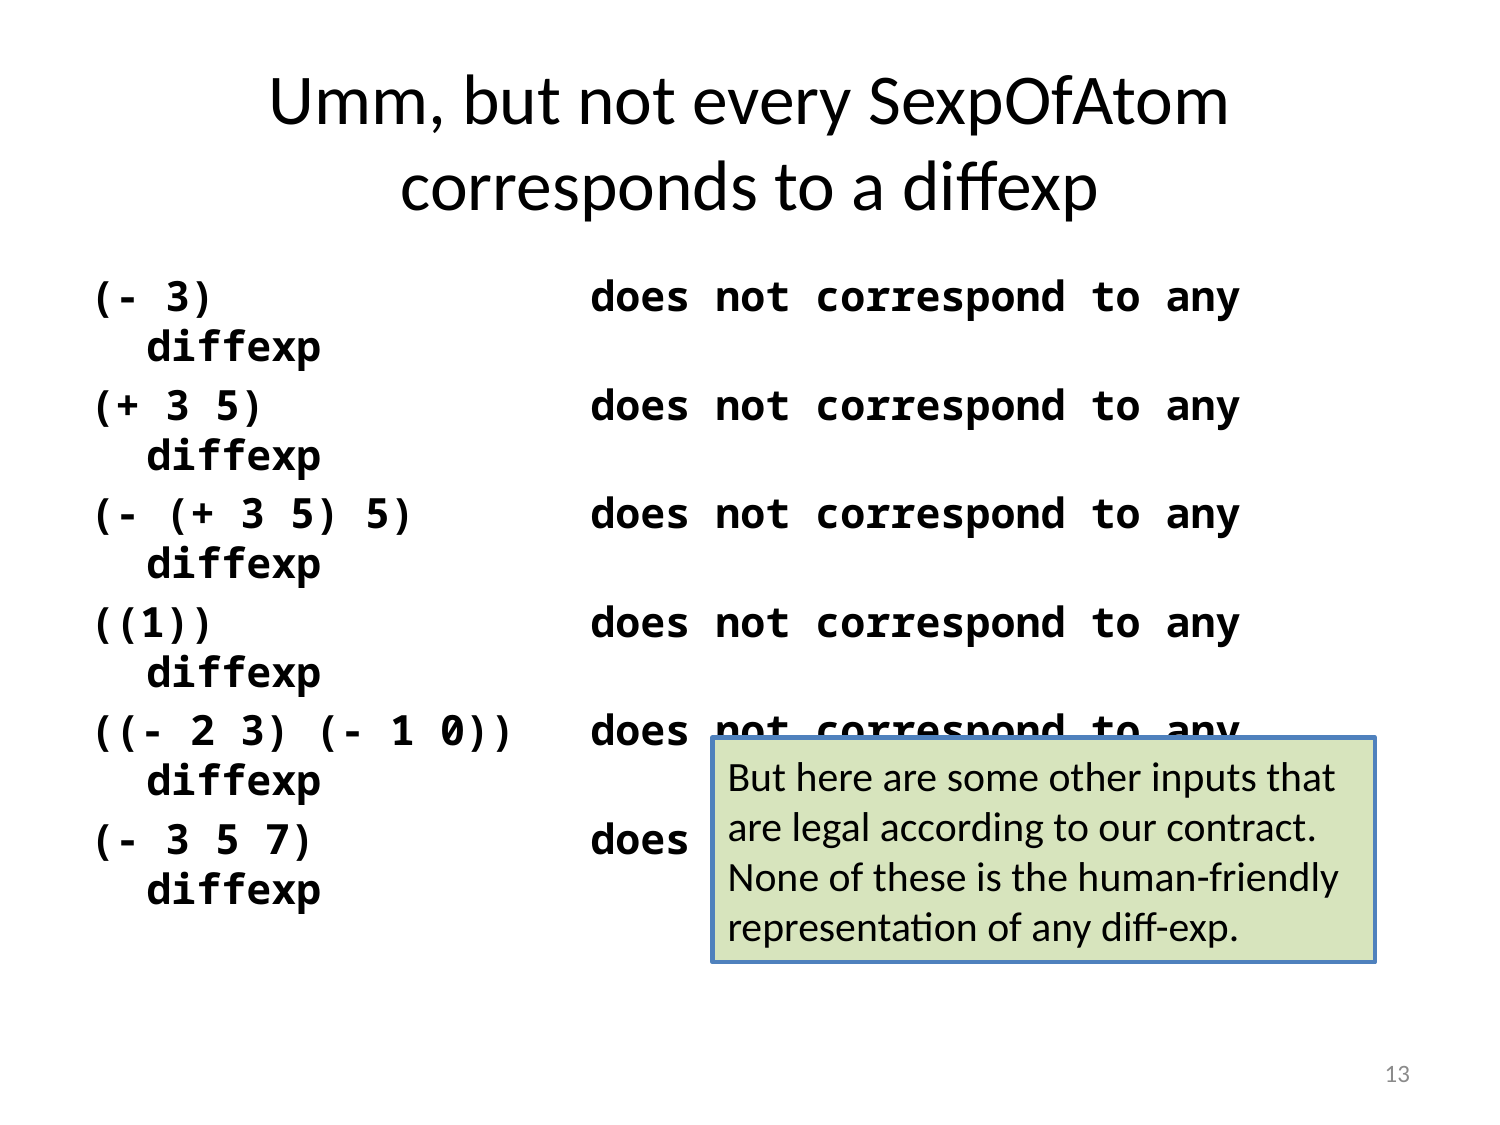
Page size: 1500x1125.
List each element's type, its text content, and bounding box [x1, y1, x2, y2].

list (- 3) does not correspond to any diffexp (+ 3 5) does not correspond to any diffexp (- (+ 3 5) 5) does not correspond to any diffexp ((1)) does not correspond to any diffexp ((- 2 3) (- 1 0)) does not correspond to any diffexp (- 3 5 7) does not correspond to any diffexp [75, 262, 1425, 1005]
title Umm, but not every SexpOfAtom corresponds to a diffexp [75, 45, 1425, 233]
text_box But here are some other inputs that are legal according to our contract. None of these is the human-friendly representation of any diff-exp. [710, 735, 1377, 964]
slide_number 13 [1074, 1042, 1425, 1103]
